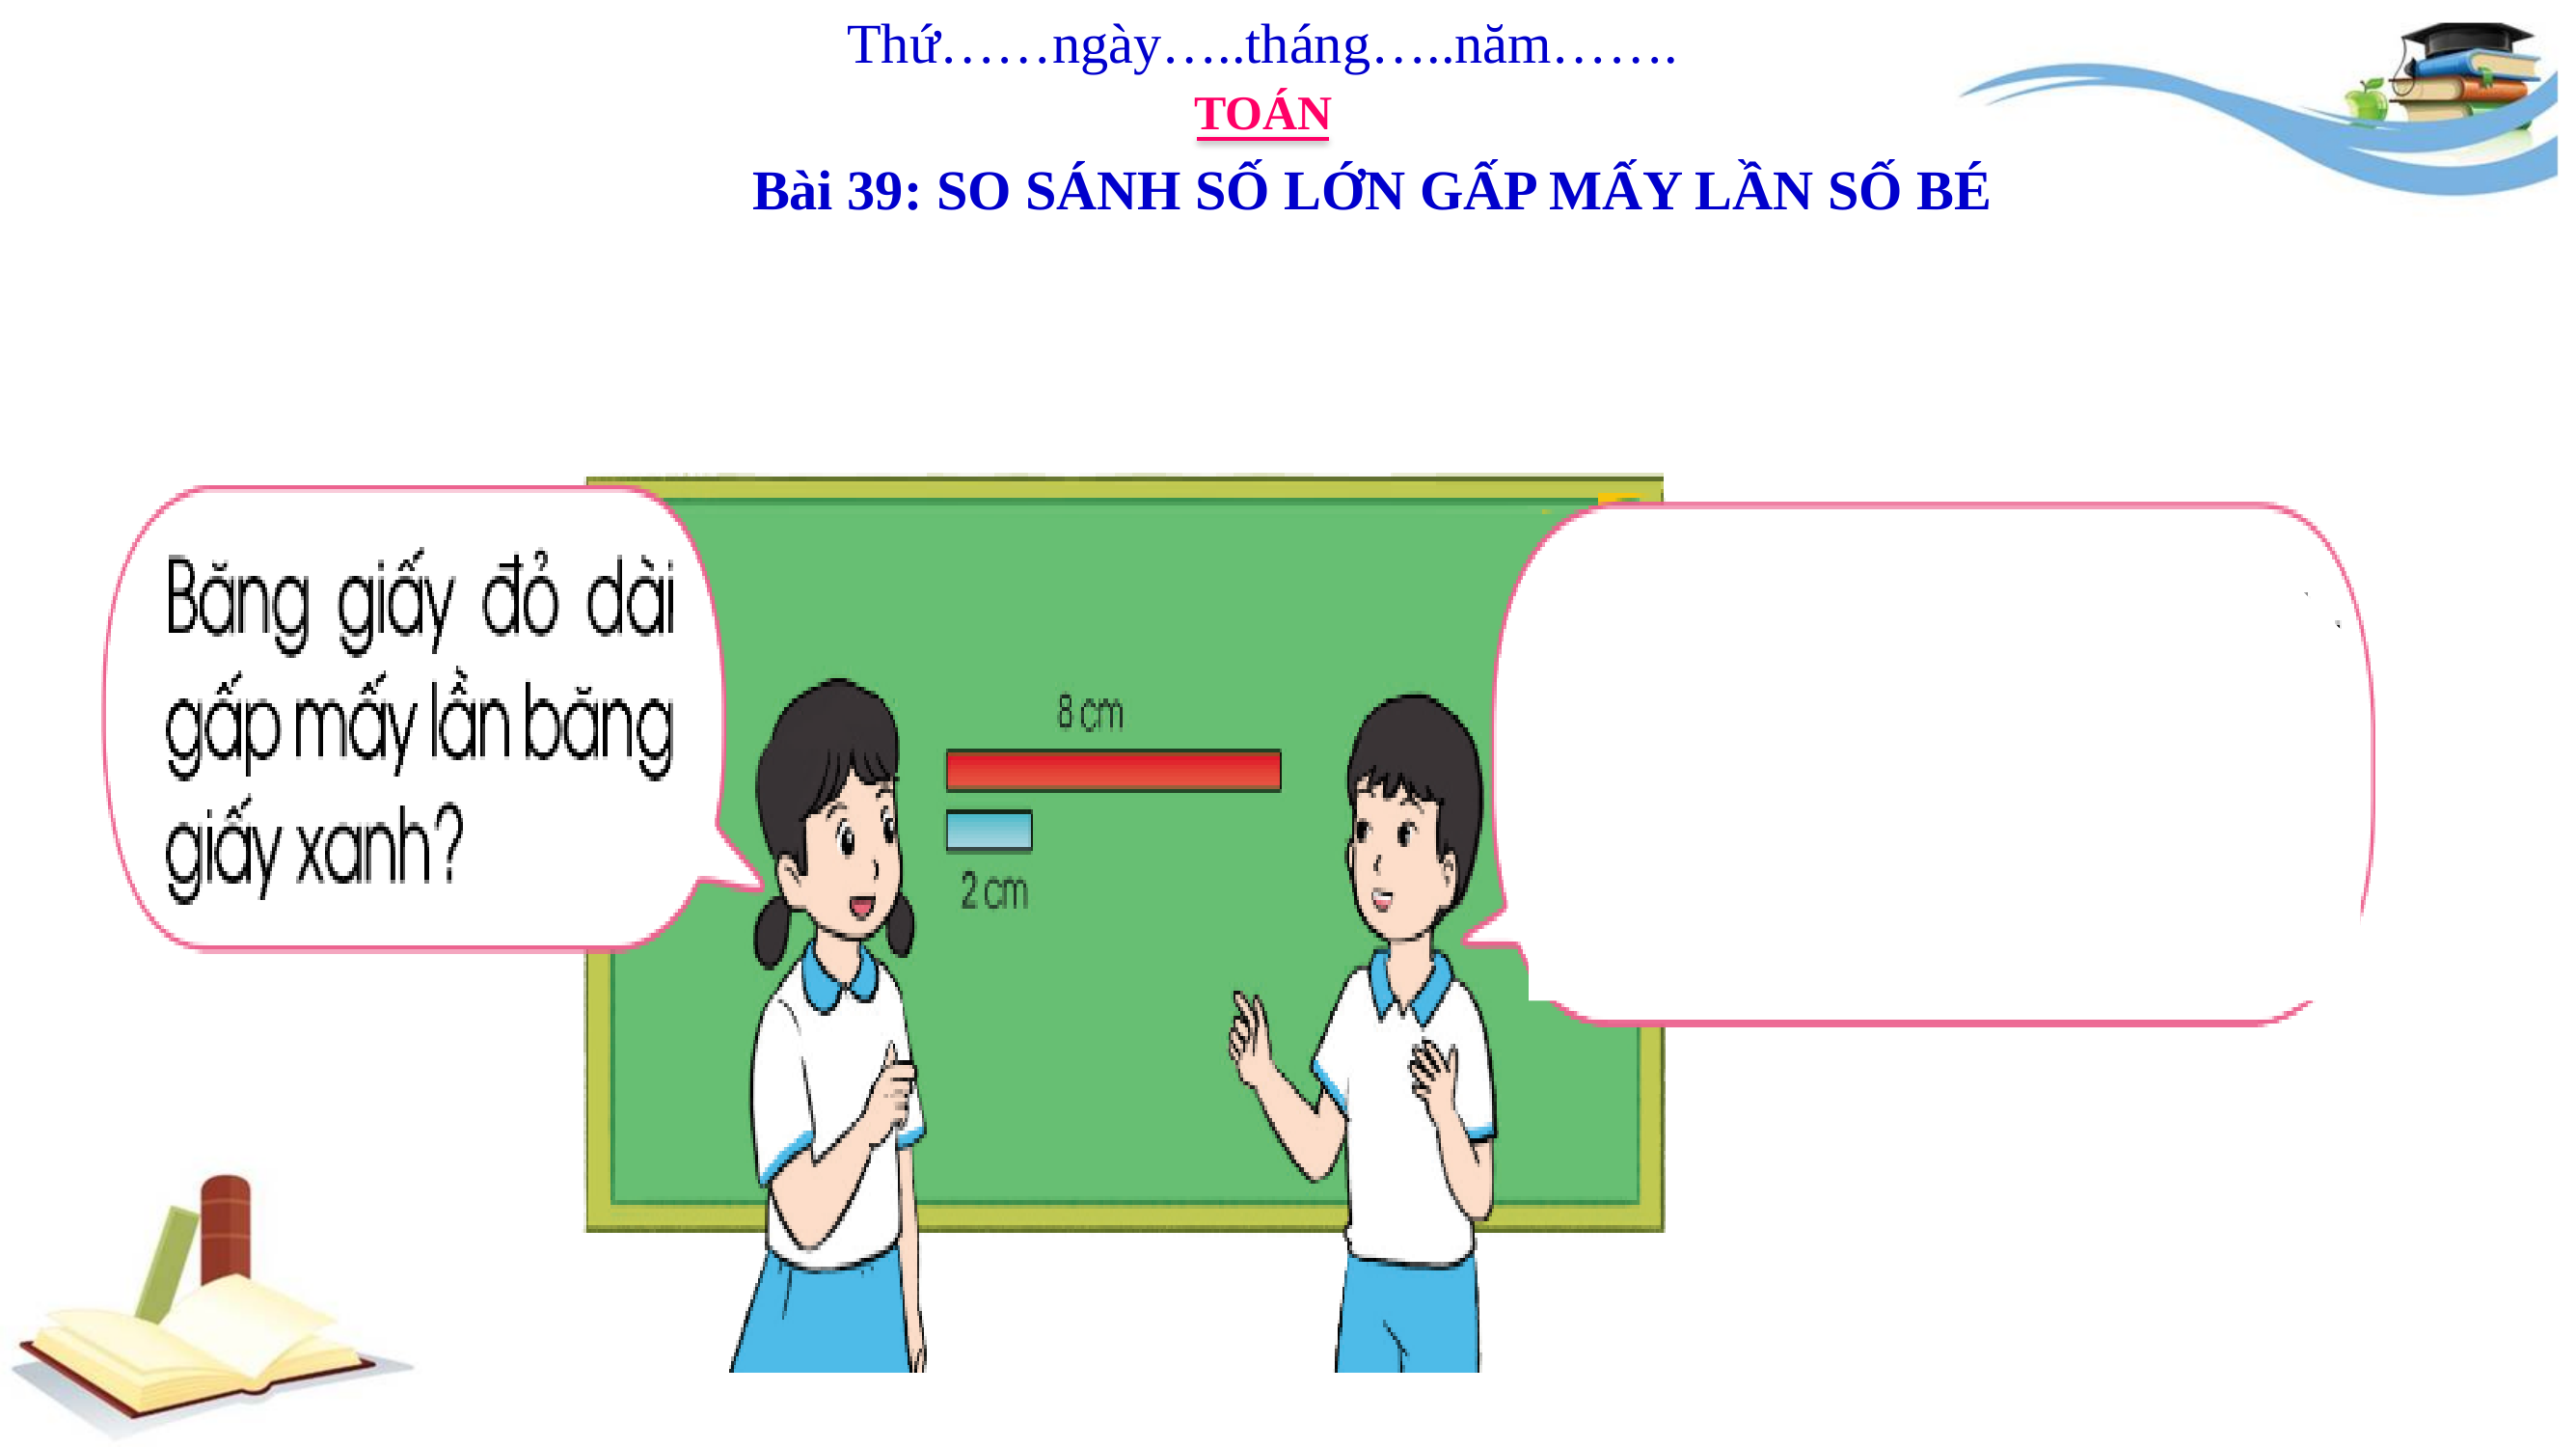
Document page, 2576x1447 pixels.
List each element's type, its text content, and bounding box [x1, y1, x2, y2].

text_box Bài 39: SO SÁNH SỐ LỚN GẤP MẤY LẦN SỐ BÉ [709, 142, 2035, 232]
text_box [827, 0, 1698, 148]
picture [0, 0, 2576, 1447]
